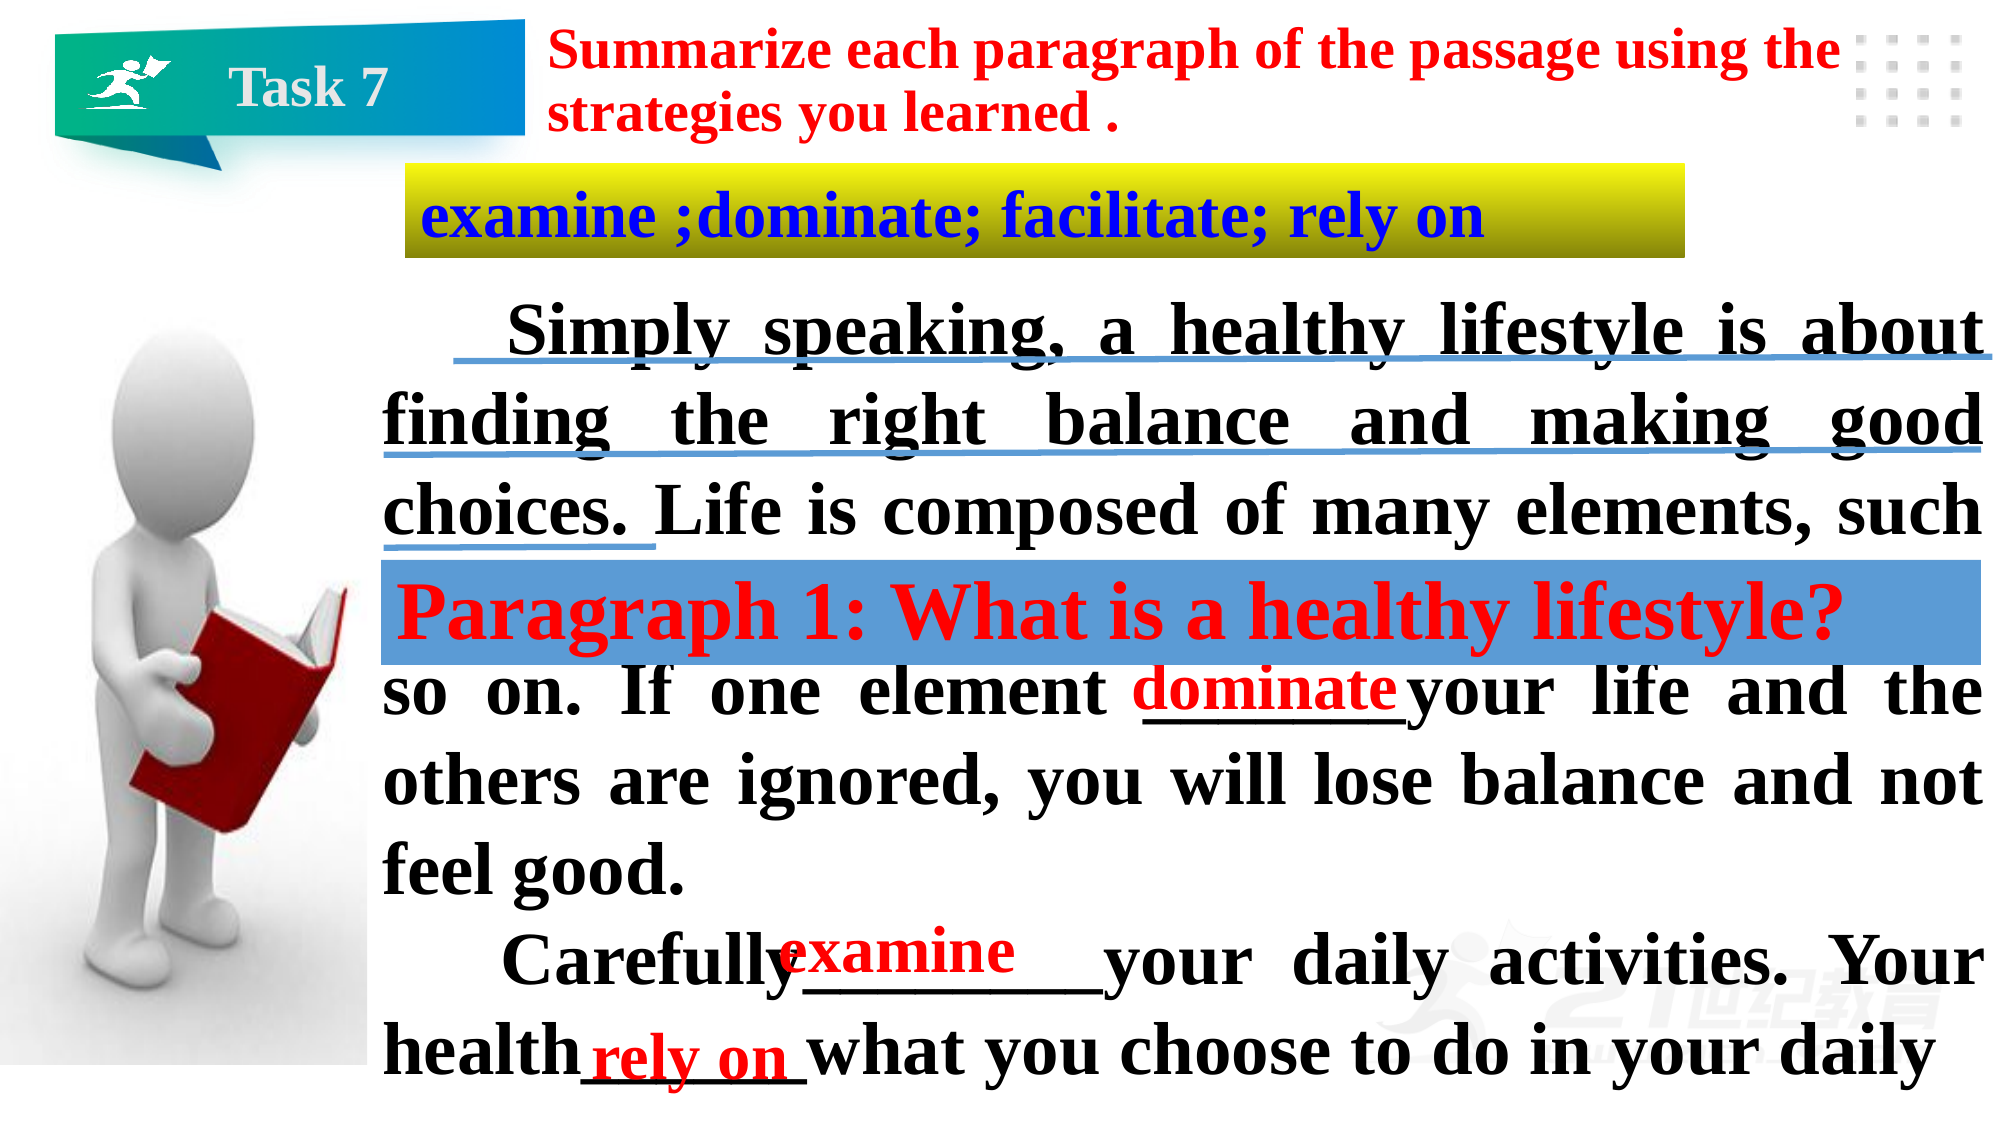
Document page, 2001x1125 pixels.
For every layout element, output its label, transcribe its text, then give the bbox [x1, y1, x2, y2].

text_box Task 7 [213, 41, 453, 126]
text_box Paragraph 1: What is a healthy lifestyle? [381, 559, 1981, 665]
text_box dominate [1117, 665, 1449, 731]
text_box rely on [576, 1005, 908, 1101]
text_box examine ;dominate; facilitate; rely on [405, 163, 1685, 258]
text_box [453, 356, 1993, 362]
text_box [383, 449, 1981, 455]
picture [0, 258, 368, 1065]
picture [38, 5, 543, 213]
text_box Simply speaking, a healthy lifestyle is about finding the right balance and making good choices. Life is composed of many elements, such as family friends,study, work,entertainment, and so on. If one element _______your life and the others are ignored, you will lose balance and not feel good. Carefully________your daily activities. Your health______what you choose to do in your daily [367, 271, 2000, 1125]
list Summarize each paragraph of the passage using the strategies you learned . [532, 10, 1970, 158]
text_box examine [763, 898, 1095, 994]
